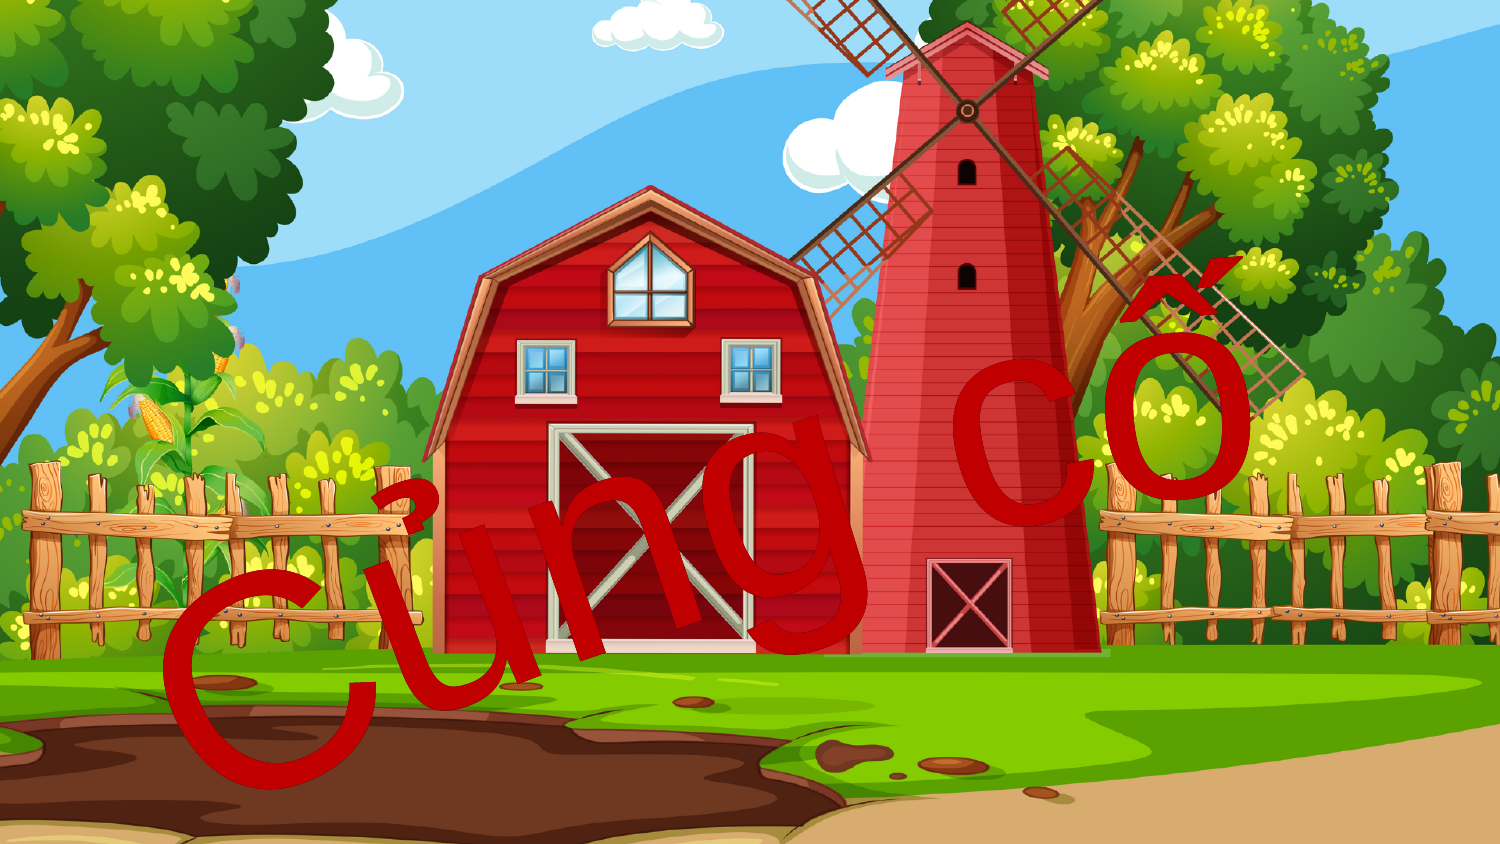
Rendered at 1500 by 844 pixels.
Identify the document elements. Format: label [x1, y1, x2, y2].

text_box [163, 525, 1283, 626]
picture [0, 0, 1500, 844]
